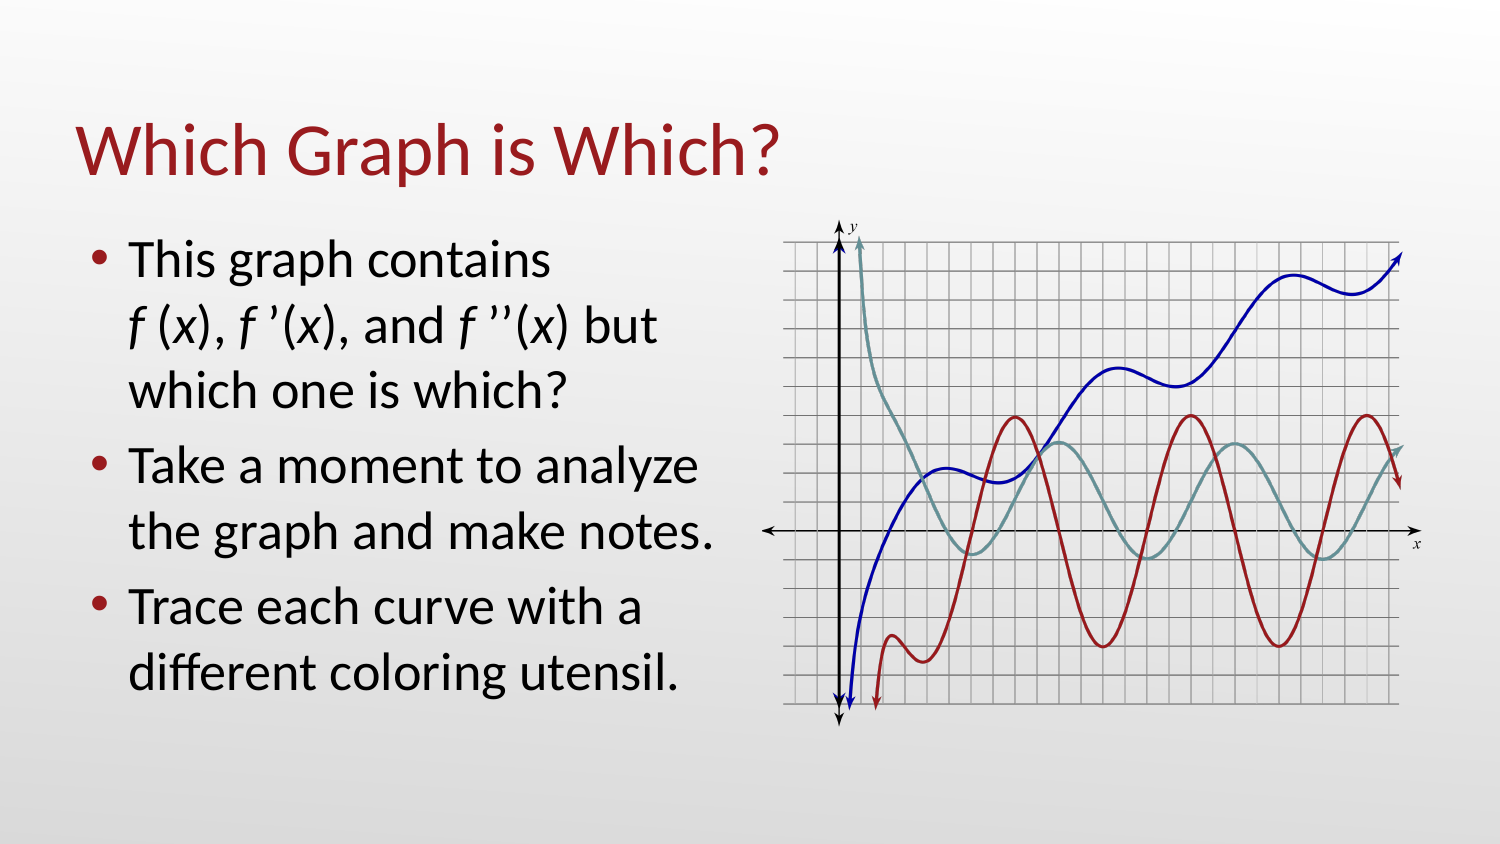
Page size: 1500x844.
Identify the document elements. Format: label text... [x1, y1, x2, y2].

title Which Graph is Which? [75, 49, 1425, 191]
picture [762, 215, 1426, 730]
list This graph contains f (x), f ’(x), and f ’’(x) but which one is which? Take a moment to analyze the graph and make notes. Trace each curve with a different coloring utensil. [75, 216, 738, 782]
